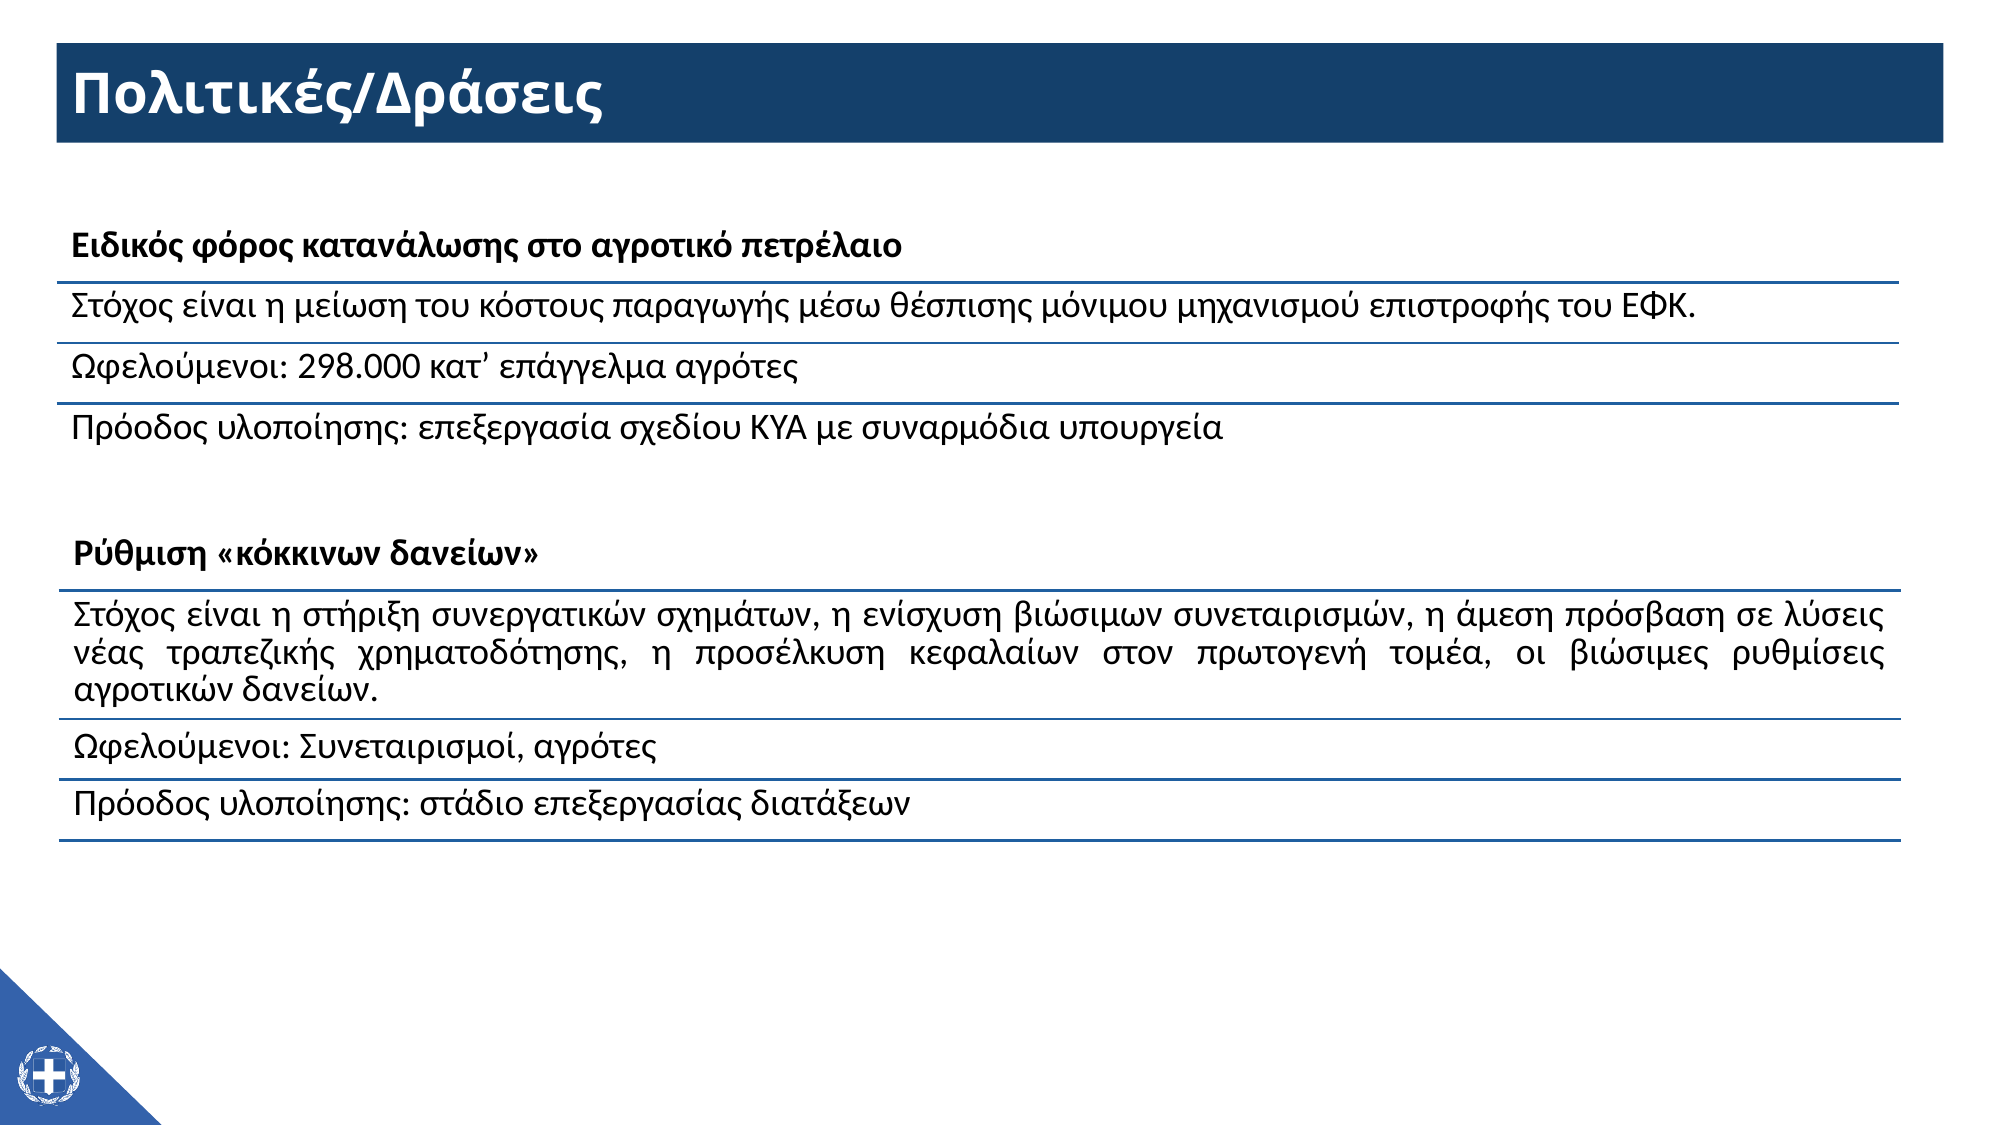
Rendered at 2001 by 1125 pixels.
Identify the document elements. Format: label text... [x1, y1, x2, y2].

table_header Ρύθμιση «κόκκινων δανείων» [59, 530, 1901, 589]
table_cell Πρόοδος υλοποίησης: επεξεργασία σχεδίου ΚΥΑ με συναρμόδια υπουργεία [57, 405, 1899, 465]
table_cell Ωφελούμενοι: 298.000 κατ’ επάγγελμα αγρότες [57, 344, 1899, 402]
title Πολιτικές/Δράσεις [56, 43, 1944, 143]
table_cell Ωφελούμενοι: Συνεταιρισμοί, αγρότες [59, 720, 1901, 778]
table_cell Στόχος είναι η μείωση του κόστους παραγωγής μέσω θέσπισης μόνιμου μηχανισμού επιστροφής του ΕΦΚ. [57, 284, 1899, 342]
table_header Ειδικός φόρος κατανάλωσης στο αγροτικό πετρέλαιο [57, 221, 1899, 281]
table_cell Στόχος είναι η στήριξη συνεργατικών σχημάτων, η ενίσχυση βιώσιμων συνεταιρισμών, η άμεση πρόσβαση σε λύσεις νέας τραπεζικής χρηματοδότησης, η προσέλκυση κεφαλαίων στον πρωτογενή τομέα, οι βιώσιμες ρυθμίσεις αγροτικών δανείων. [59, 592, 1901, 718]
picture [17, 1045, 80, 1106]
table_cell Πρόοδος υλοποίησης: στάδιο επεξεργασίας διατάξεων [59, 781, 1901, 839]
